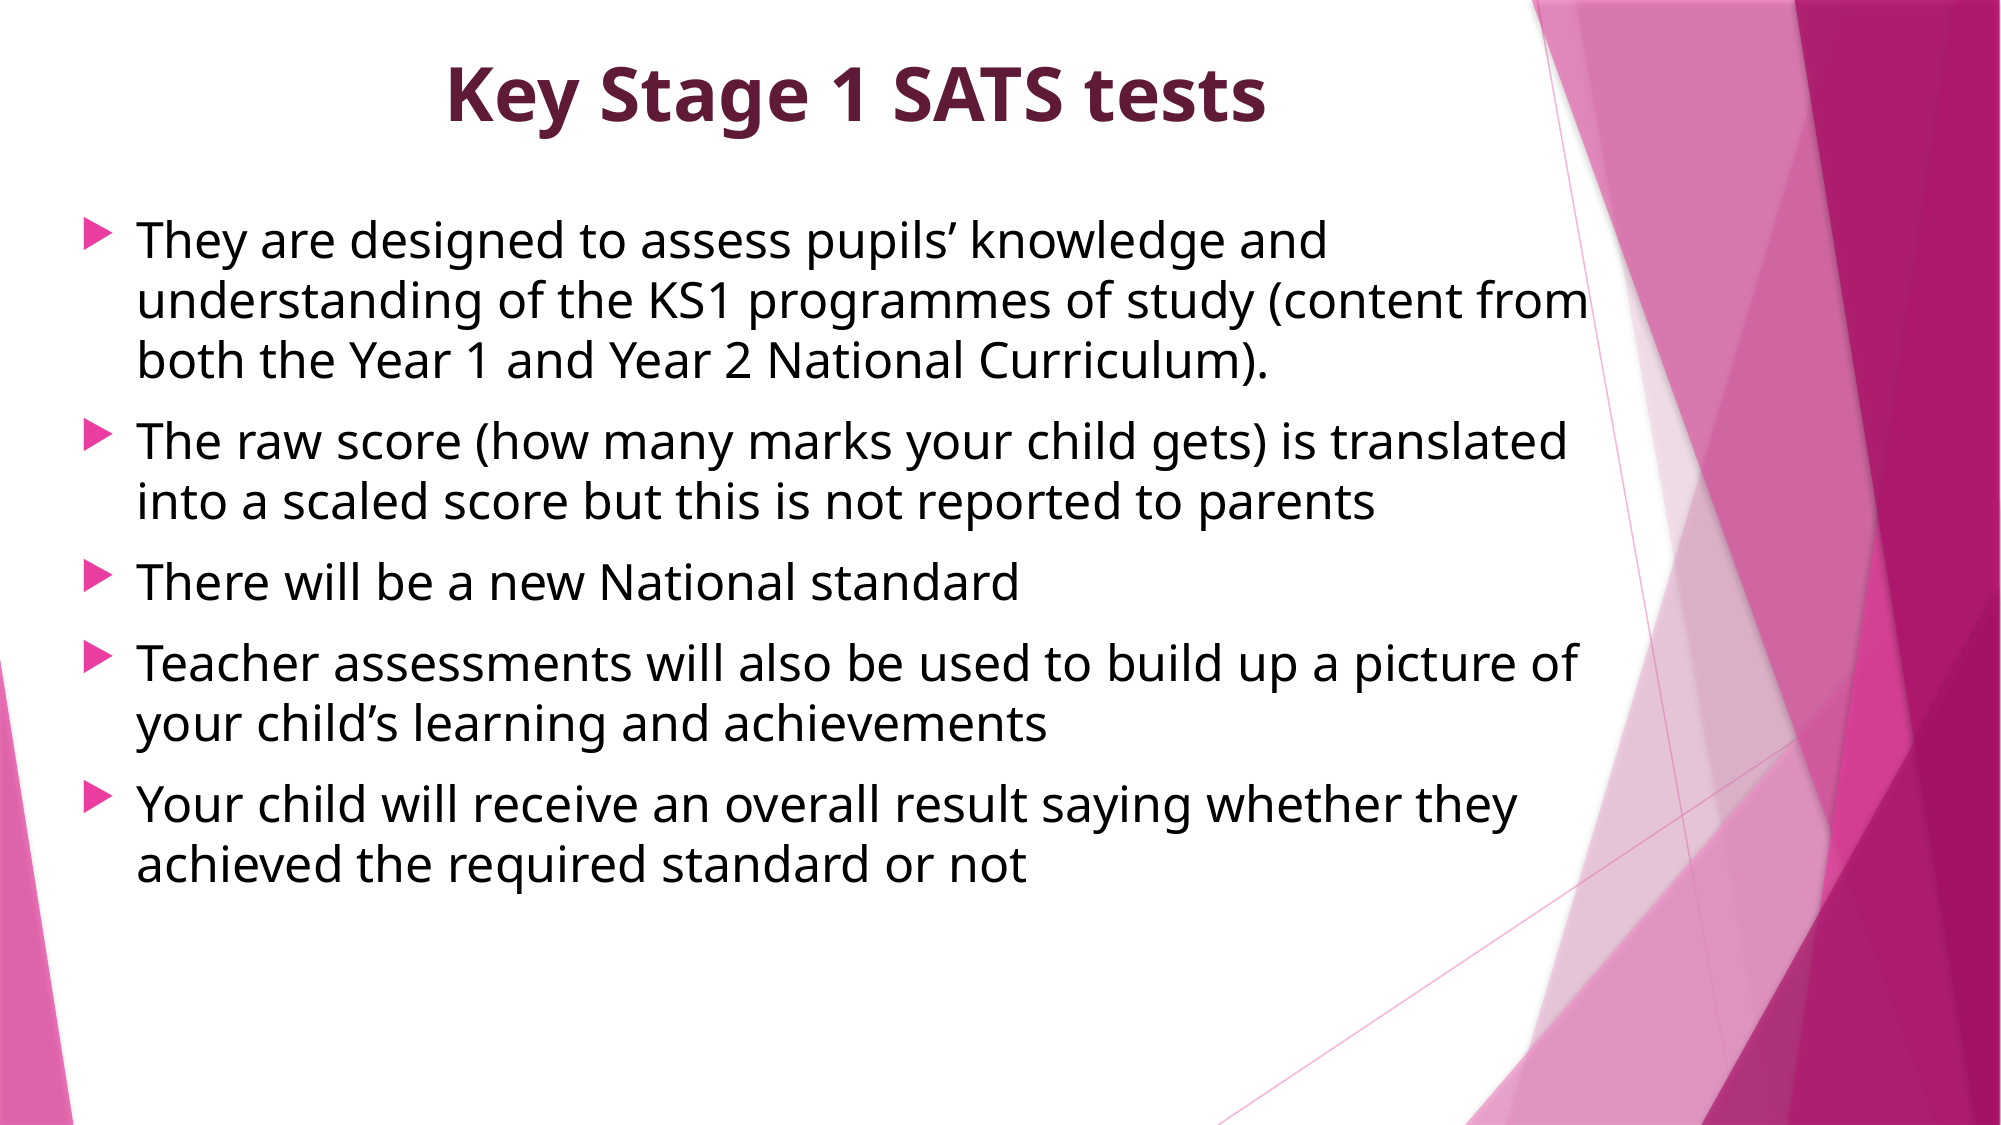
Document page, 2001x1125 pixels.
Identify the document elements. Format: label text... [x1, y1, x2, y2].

list They are designed to assess pupils’ knowledge and understanding of the KS1 programmes of study (content from both the Year 1 and Year 2 National Curriculum). The raw score (how many marks your child gets) is translated into a scaled score but this is not reported to parents There will be a new National standard Teacher assessments will also be used to build up a picture of your child’s learning and achievements Your child will receive an overall result saying whether they achieved the required standard or not [64, 201, 1668, 1125]
title Key Stage 1 SATS tests [429, 38, 1337, 159]
